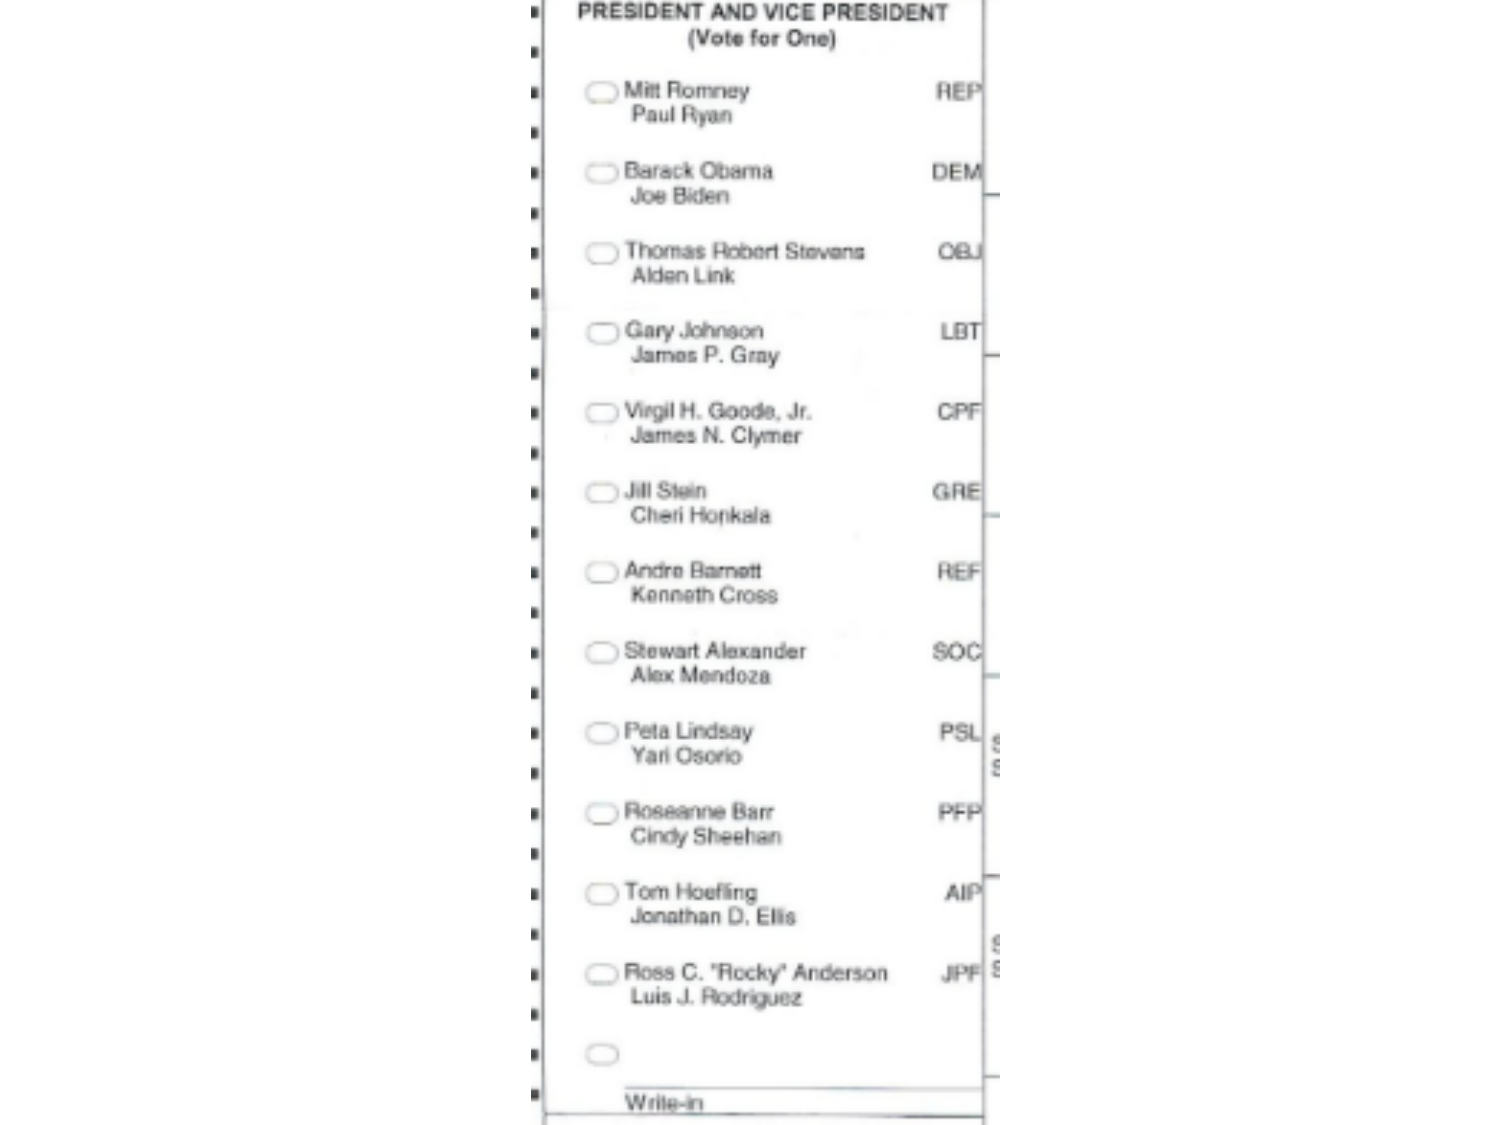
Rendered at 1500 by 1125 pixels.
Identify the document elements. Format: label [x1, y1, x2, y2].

picture [531, 0, 1000, 1125]
